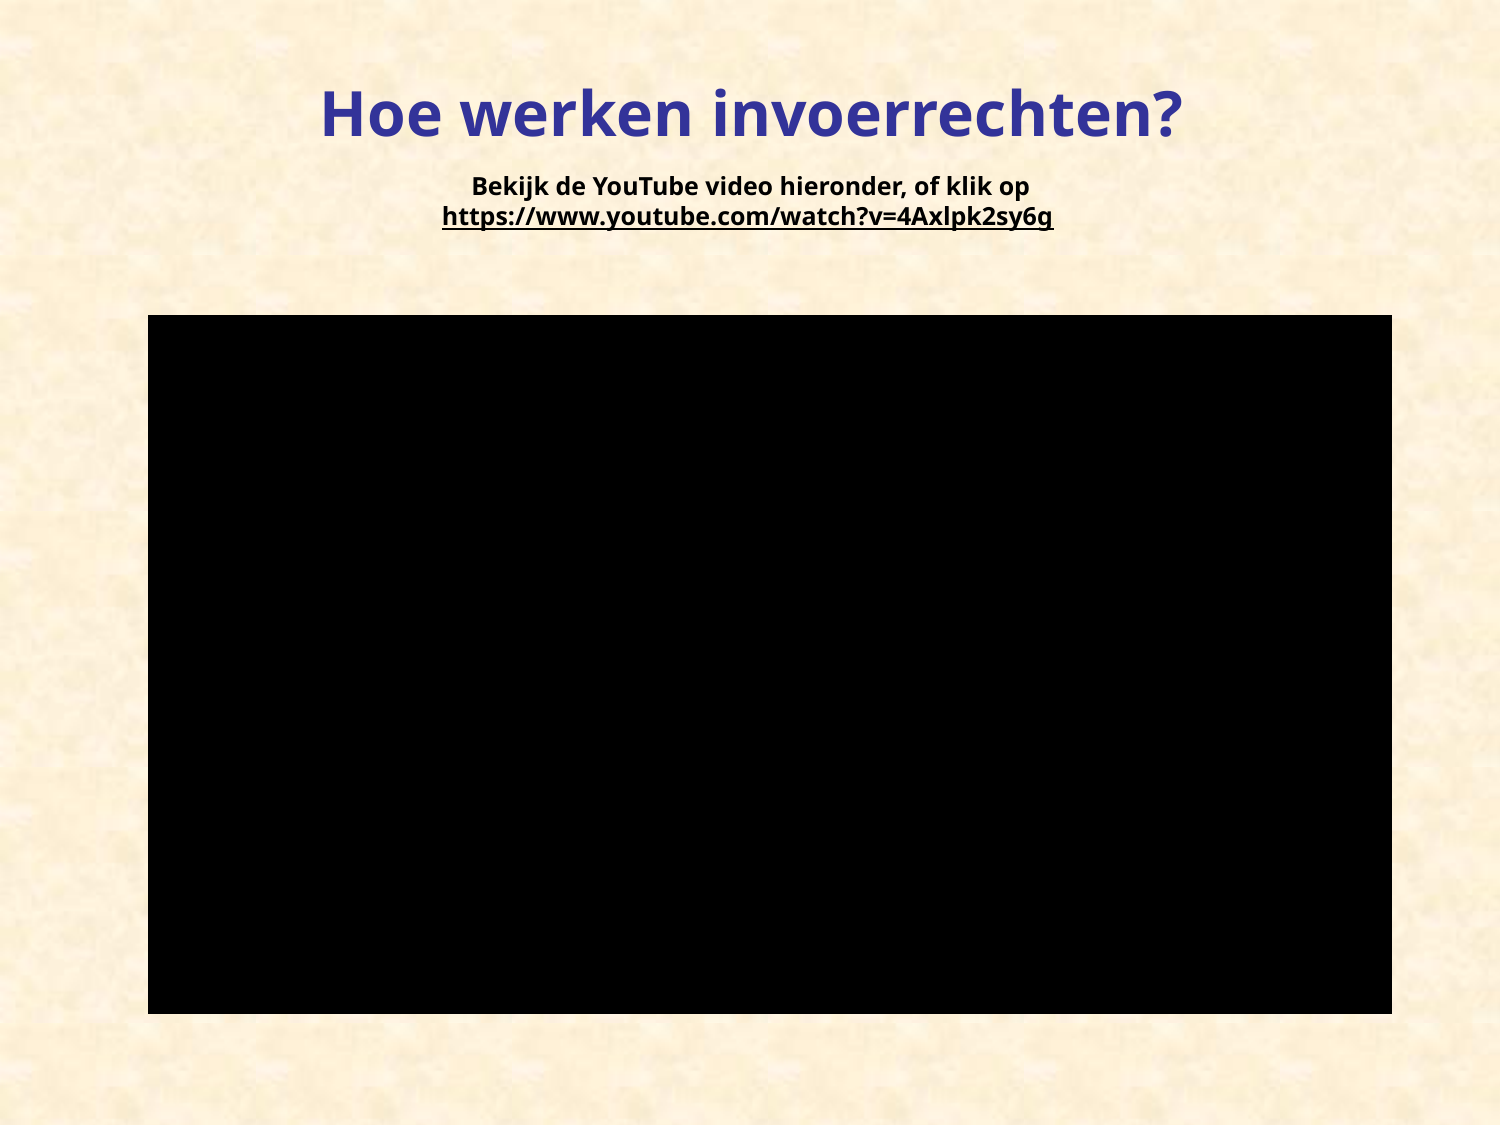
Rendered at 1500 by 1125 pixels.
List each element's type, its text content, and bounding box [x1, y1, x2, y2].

text_box Bekijk de YouTube video hieronder, of klik op https://www.youtube.com/watch?v=4Axlpk2sy6g [79, 163, 1430, 244]
picture [0, 0, 1500, 1125]
text_box Hoe werken invoerrechten? [76, 66, 1427, 171]
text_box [147, 314, 1393, 1015]
